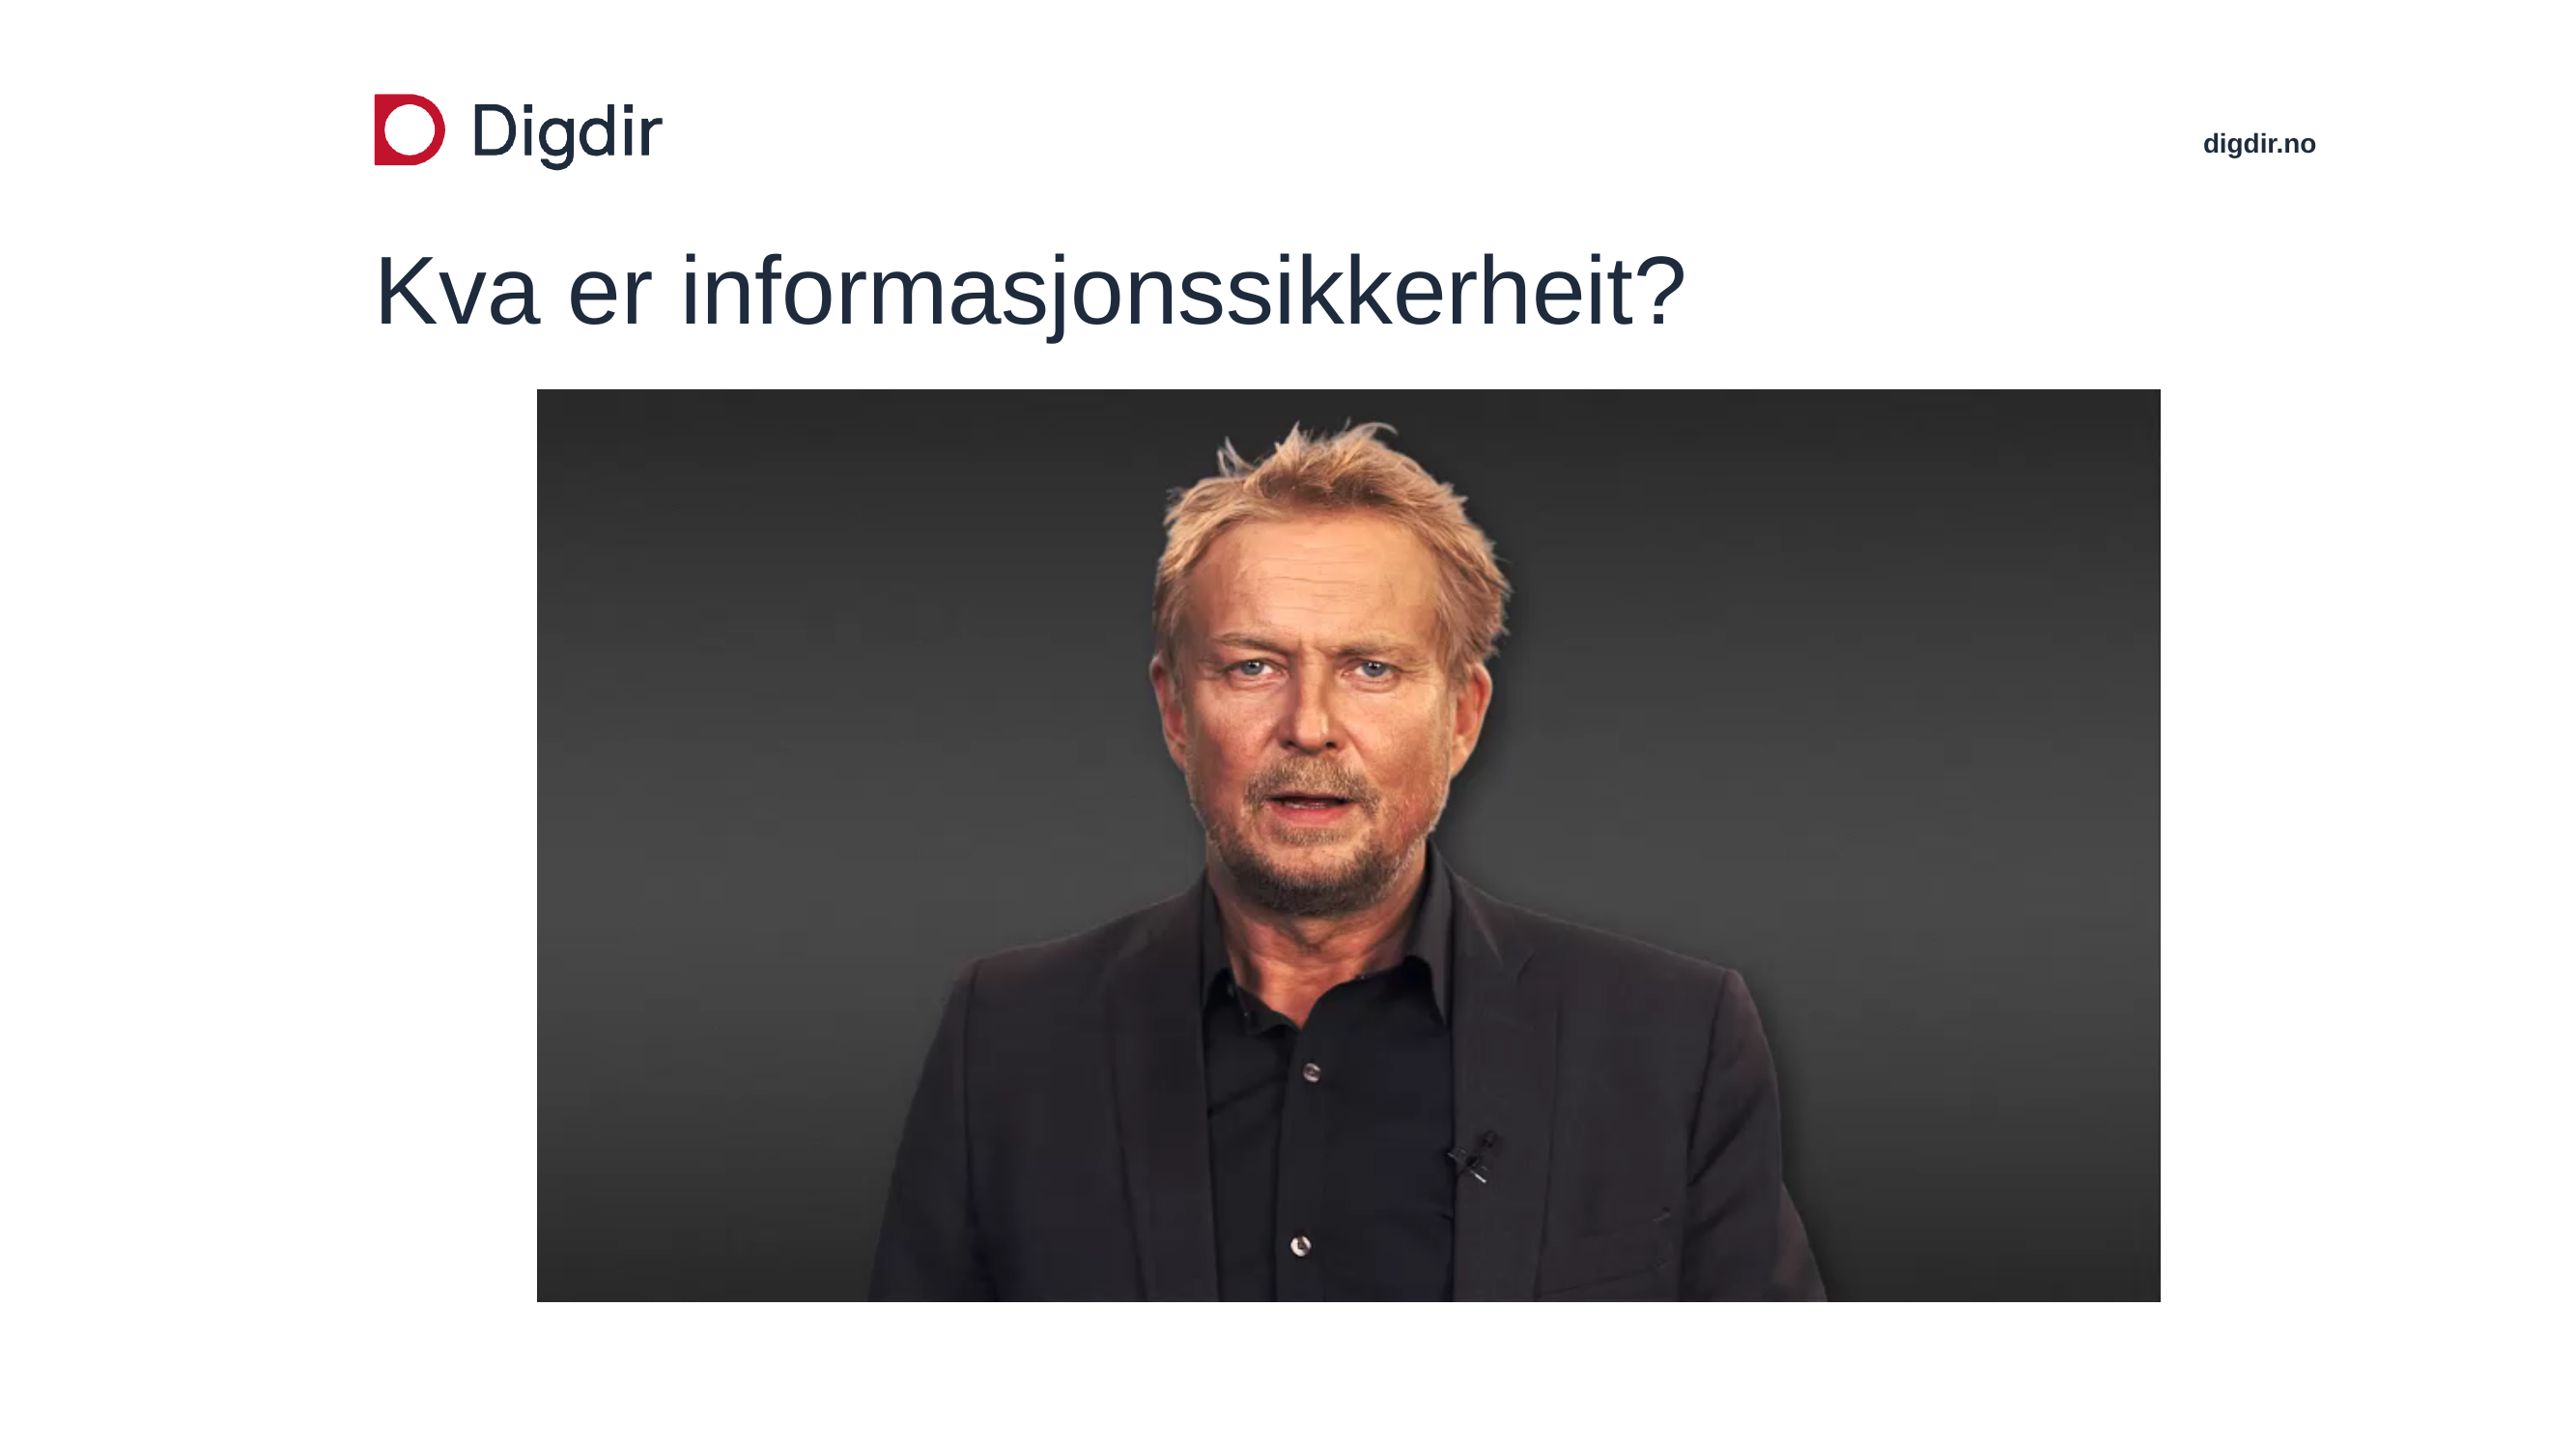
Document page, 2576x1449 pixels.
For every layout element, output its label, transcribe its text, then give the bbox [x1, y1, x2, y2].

title Kva er informasjonssikkerheit? [374, 234, 2323, 345]
picture [354, 73, 682, 185]
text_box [536, 388, 2161, 1303]
